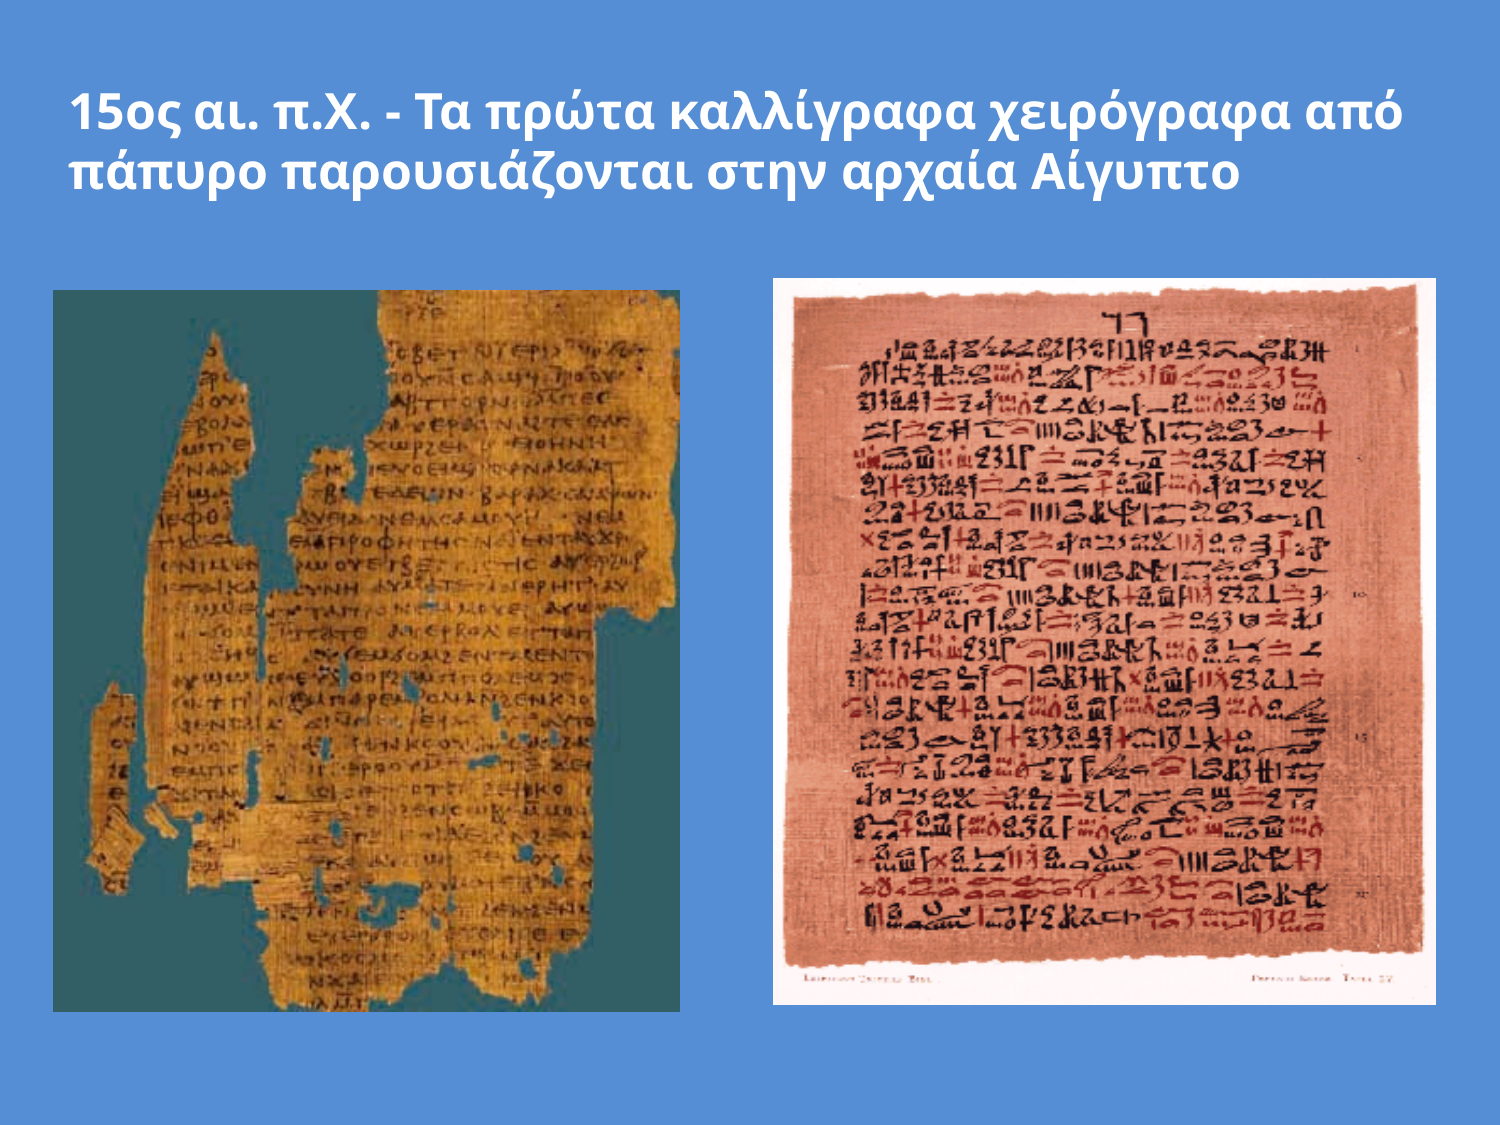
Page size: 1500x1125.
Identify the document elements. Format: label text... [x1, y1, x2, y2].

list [52, 290, 680, 1012]
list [773, 278, 1436, 1006]
list 15ος αι. π.Χ. - Τα πρώτα καλλίγραφα χειρόγραφα από πάπυρο παρουσιάζονται στην αρχαία Αίγυπτο [53, 30, 1436, 268]
